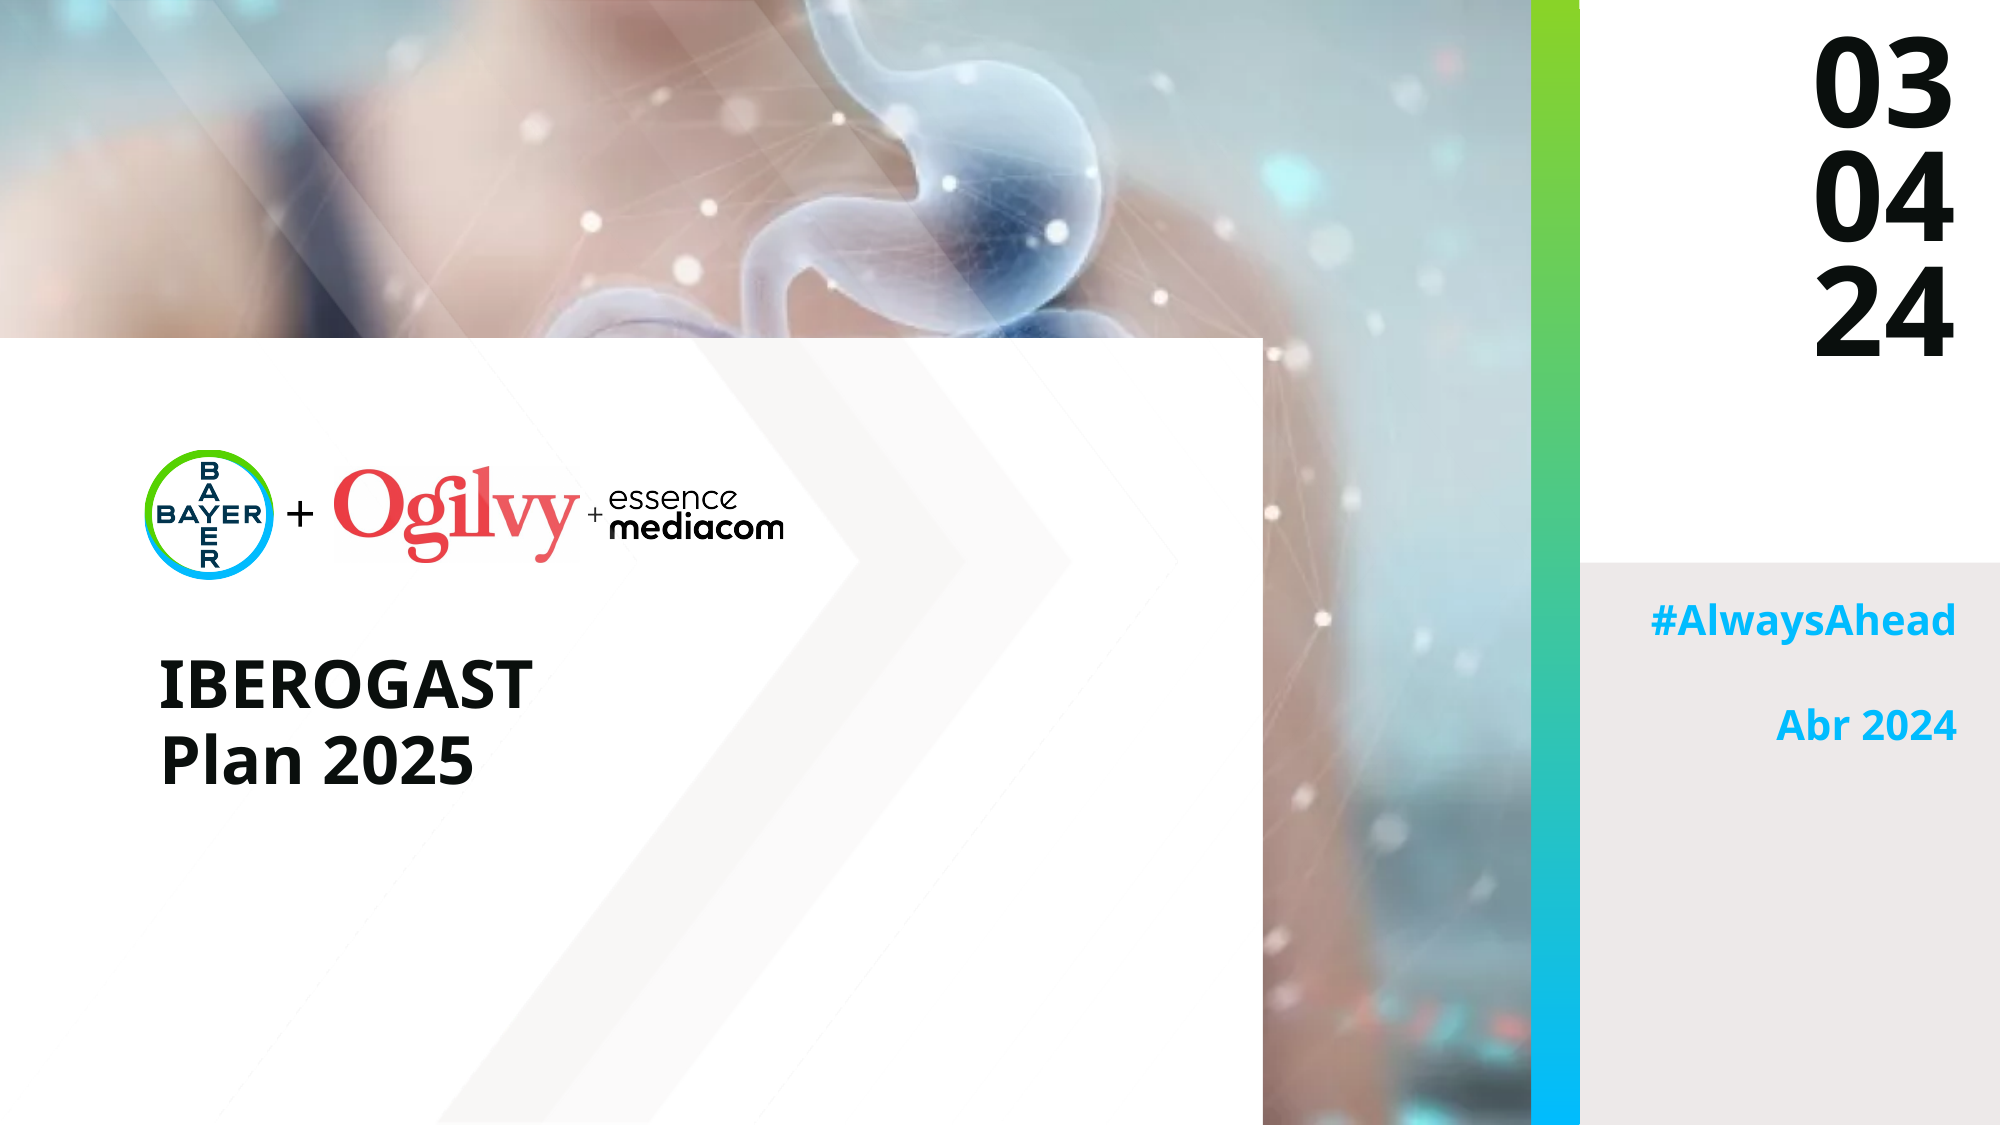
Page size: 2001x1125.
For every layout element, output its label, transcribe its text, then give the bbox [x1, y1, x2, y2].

list #AlwaysAhead Abr 2024 [1622, 596, 1973, 1095]
list 03 04 24 [1642, 30, 1971, 454]
picture [0, 0, 1532, 1125]
